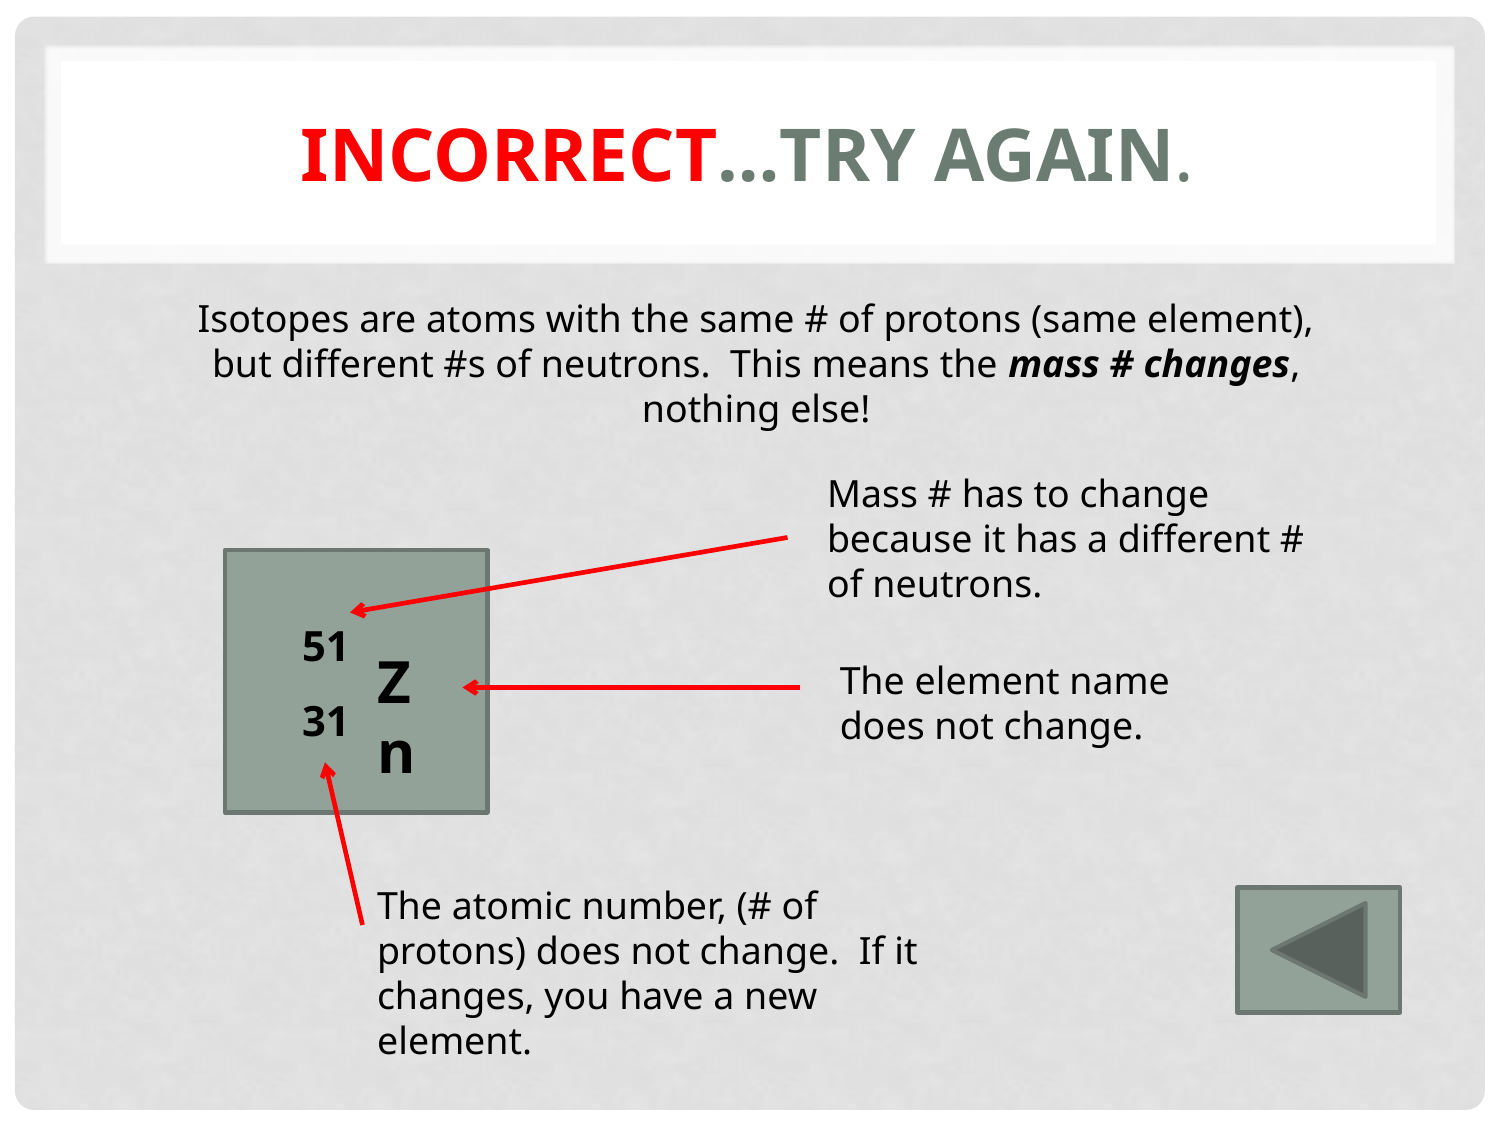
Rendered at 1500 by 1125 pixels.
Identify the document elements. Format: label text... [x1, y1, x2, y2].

text_box The atomic number, (# of protons) does not change. If it changes, you have a new element. [362, 874, 950, 1070]
text_box Mass # has to change because it has a different # of neutrons. [812, 462, 1350, 613]
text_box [349, 537, 788, 613]
title Incorrect…try again. [69, 66, 1425, 238]
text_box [224, 549, 488, 813]
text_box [324, 762, 363, 926]
text_box The element name does not change. [824, 649, 1275, 755]
text_box Isotopes are atoms with the same # of protons (same element), but different #s of neutrons. This means the mass # changes, nothing else! [174, 287, 1338, 438]
text_box [1235, 885, 1402, 1015]
